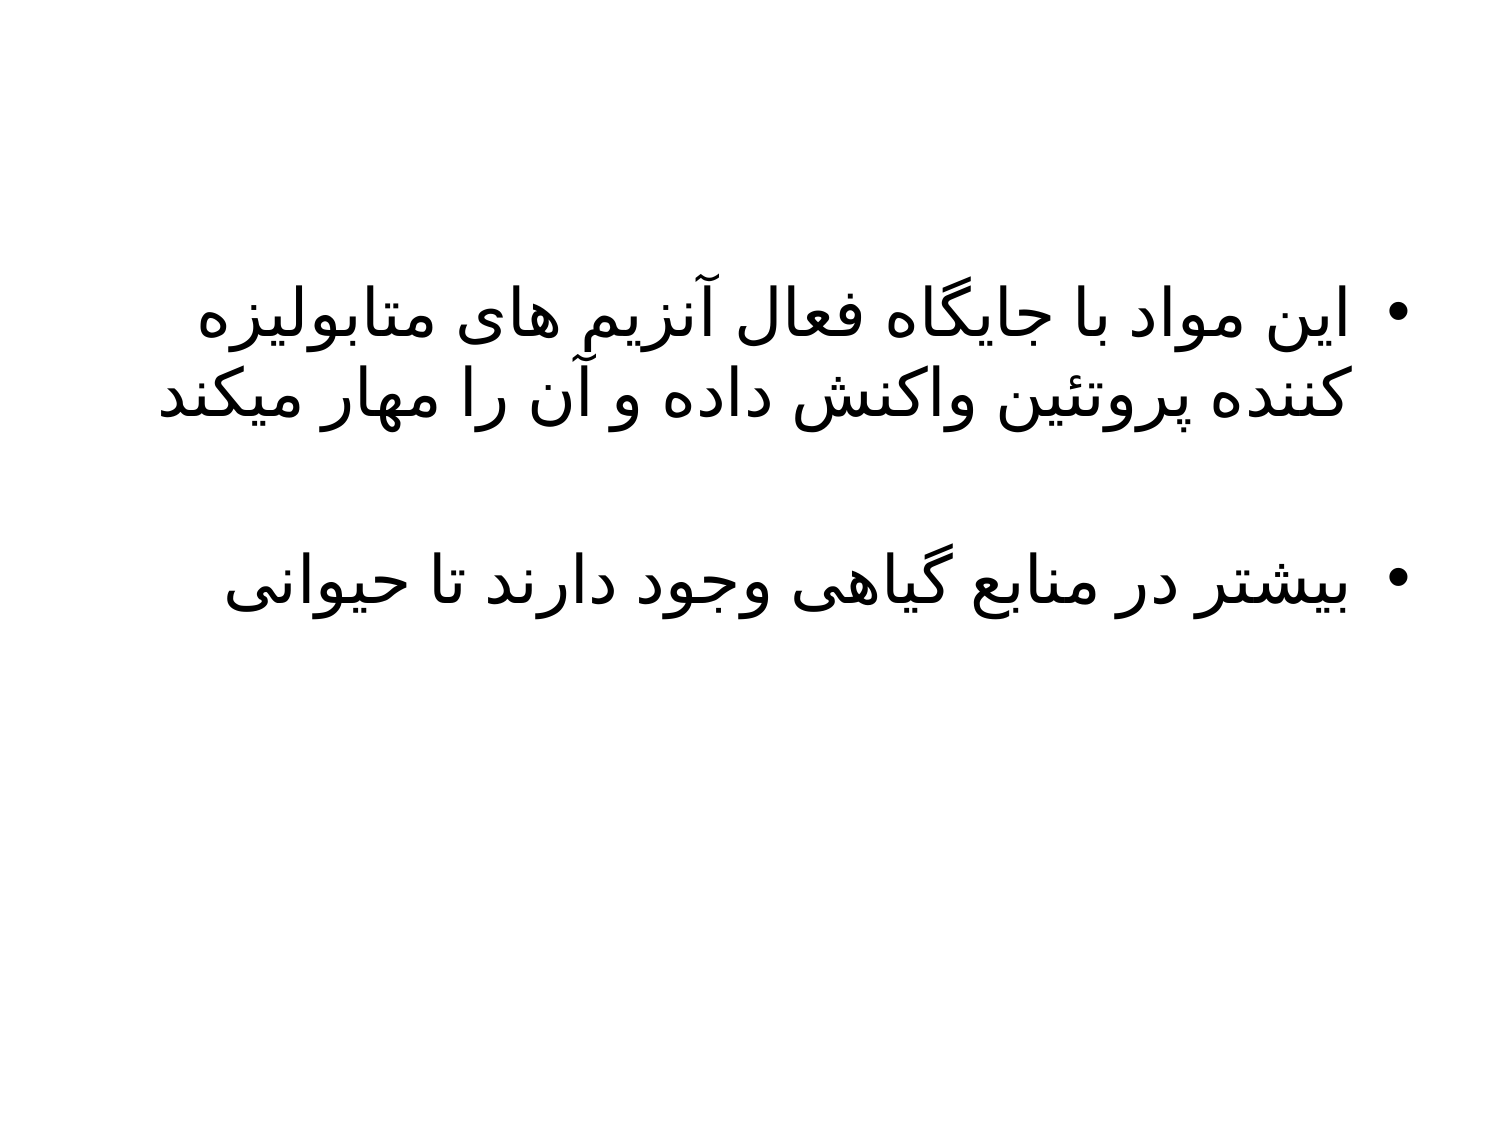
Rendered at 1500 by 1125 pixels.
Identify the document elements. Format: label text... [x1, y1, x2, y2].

list این مواد با جایگاه فعال آنزیم های متابولیزه کننده پروتئین واکنش داده و آن را مهار میکند بیشتر در منابع گیاهی وجود دارند تا حیوانی [75, 262, 1425, 1005]
